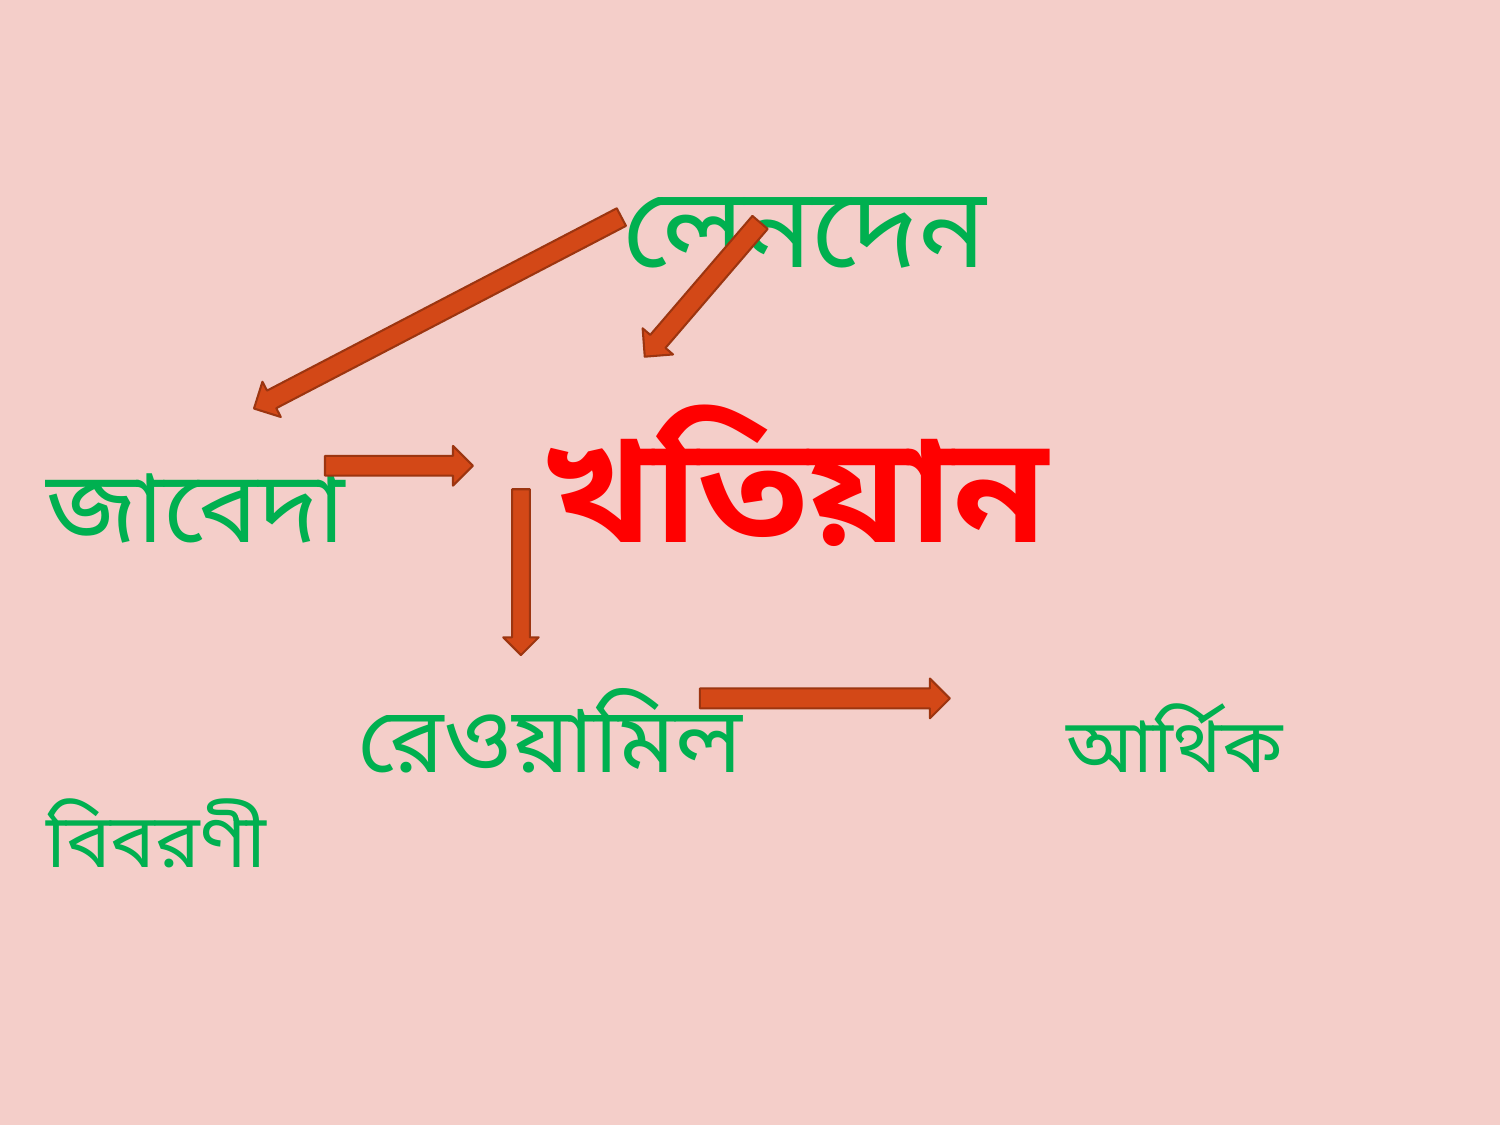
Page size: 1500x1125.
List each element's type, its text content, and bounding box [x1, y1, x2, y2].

text_box [641, 215, 769, 358]
text_box [323, 444, 474, 487]
text_box [698, 677, 951, 720]
text_box [502, 488, 540, 656]
text_box [253, 207, 627, 418]
text_box লেনদেন জাবেদা খতিয়ান রেওয়ামিল আর্থিক বিবরণী [31, 134, 1482, 890]
